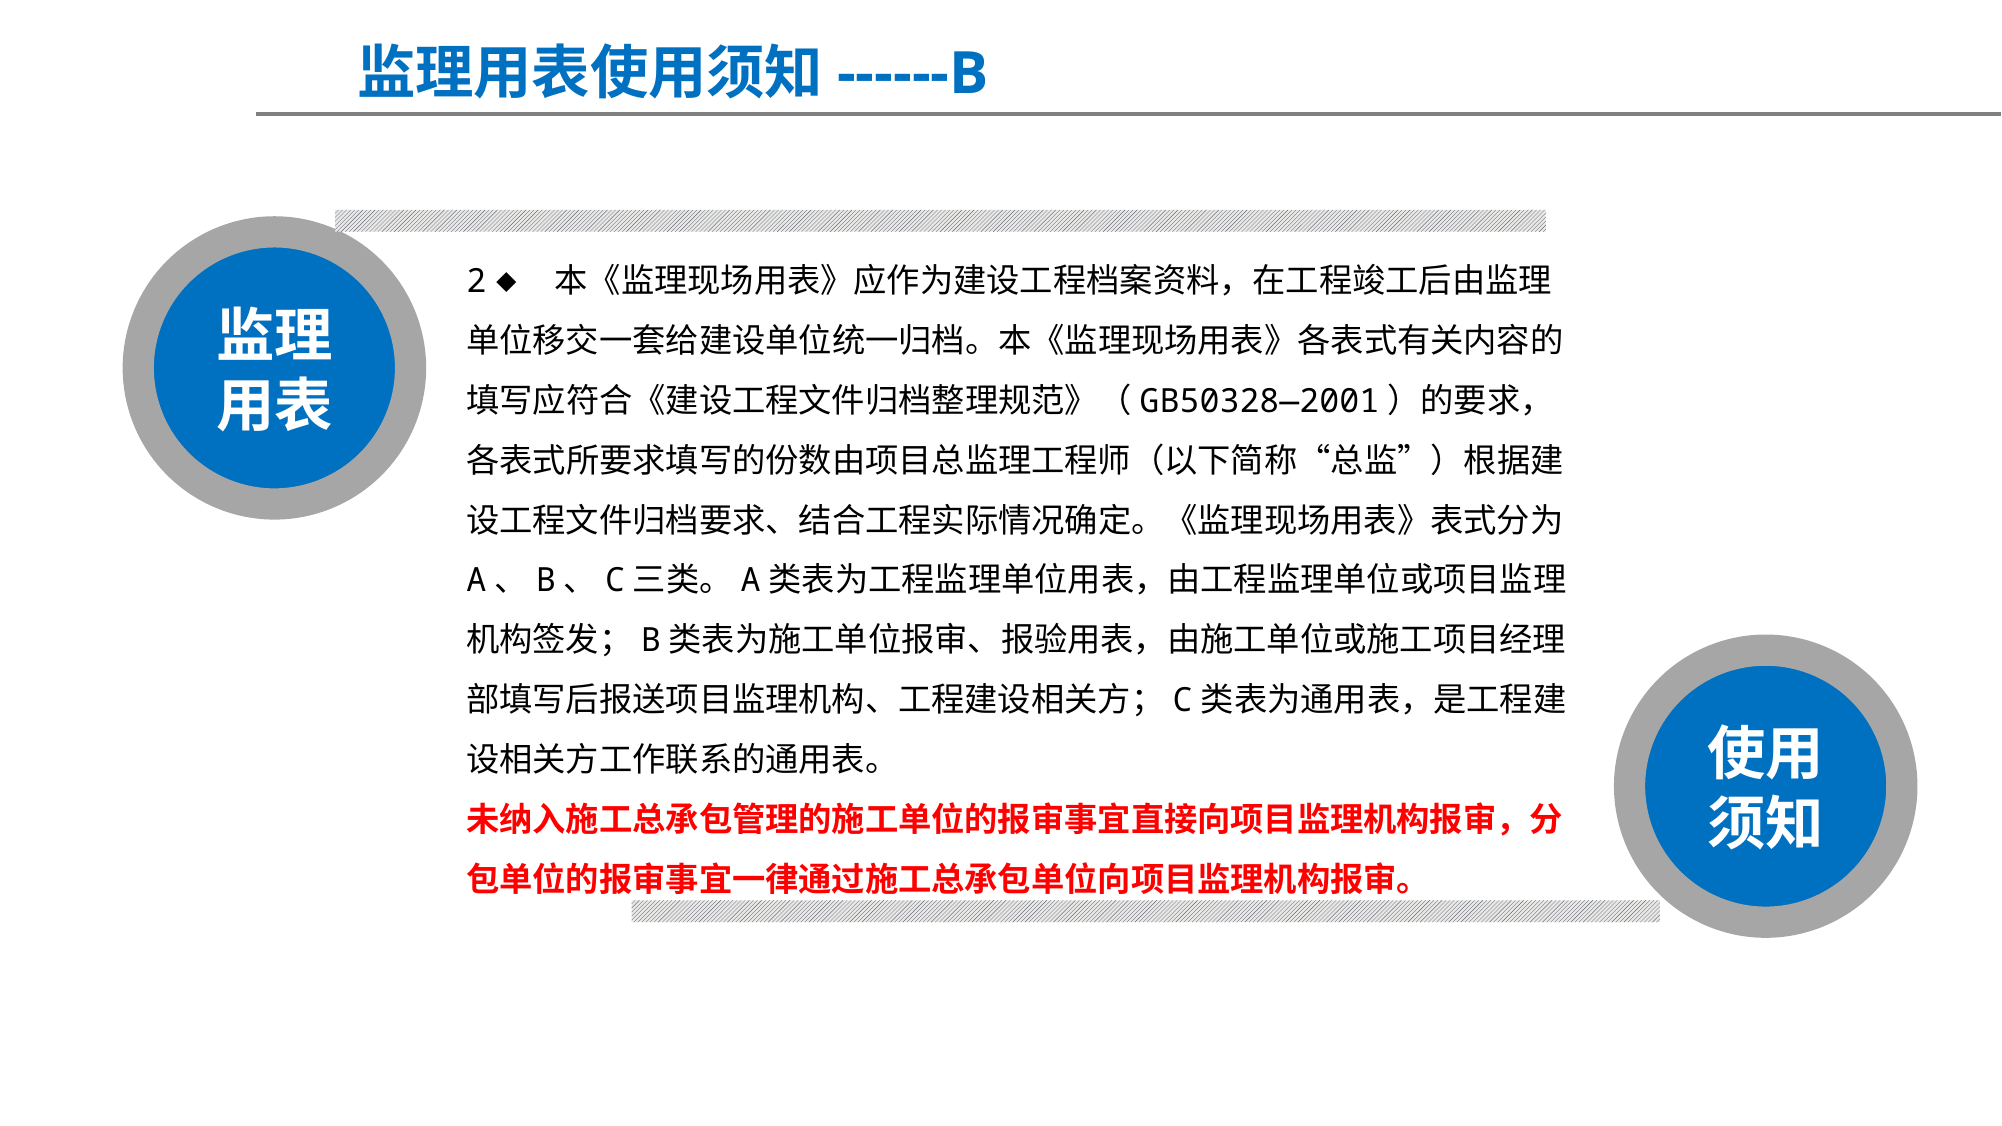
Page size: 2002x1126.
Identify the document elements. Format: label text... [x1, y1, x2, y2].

text_box [630, 898, 1662, 924]
text_box 使用须知 [1629, 650, 1902, 923]
text_box 监理用表 [138, 231, 411, 504]
text_box [333, 208, 1548, 234]
text_box 2◆ 本《监理现场用表》应作为建设工程档案资料，在工程竣工后由监理单位移交一套给建设单位统一归档。本《监理现场用表》各表式有关内容的填写应符合《建设工程文件归档整理规范》（GB50328—2001）的要求，各表式所要求填写的份数由项目总监理工程师（以下简称“总监”）根据建设工程文件归档要求、结合工程实际情况确定。《监理现场用表》表式分为A、B、C三类。A类表为工程监理单位用表，由工程监理单位或项目监理机构签发；B类表为施工单位报审、报验用表，由施工单位或施工项目经理部填写后报送项目监理机构、工程建设相关方；C类表为通用表，是工程建设相关方工作联系的通用表。 未纳入施工总承包管理的施工单位的报审事宜直接向项目监理机构报审，分包单位的报审事宜一律通过施工总承包单位向项目监理机构报审。 [451, 231, 1589, 906]
text_box 监理用表使用须知------B [283, 27, 1062, 113]
